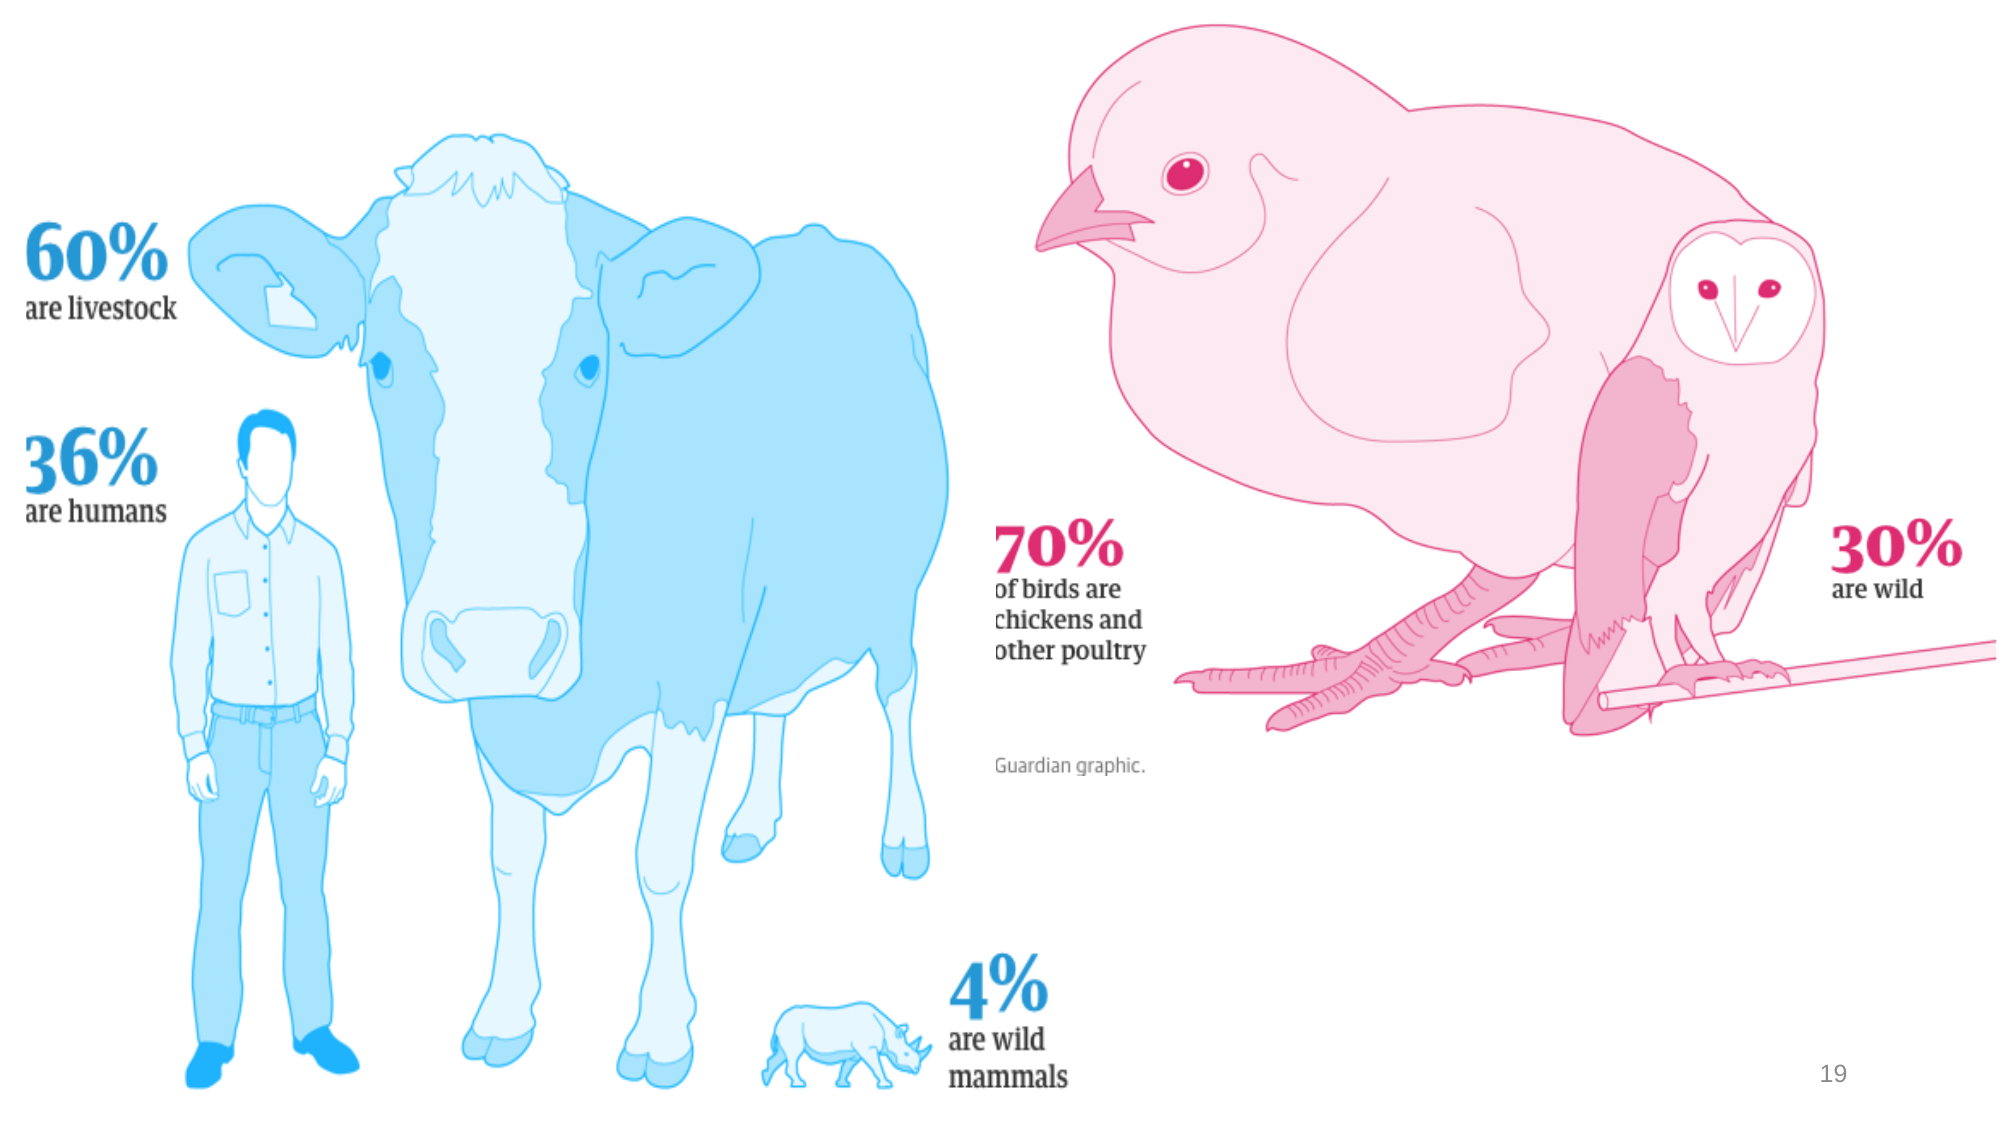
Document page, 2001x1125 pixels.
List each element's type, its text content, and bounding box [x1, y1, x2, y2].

slide_number 19 [1412, 1042, 1863, 1103]
picture [26, 6, 2000, 1125]
